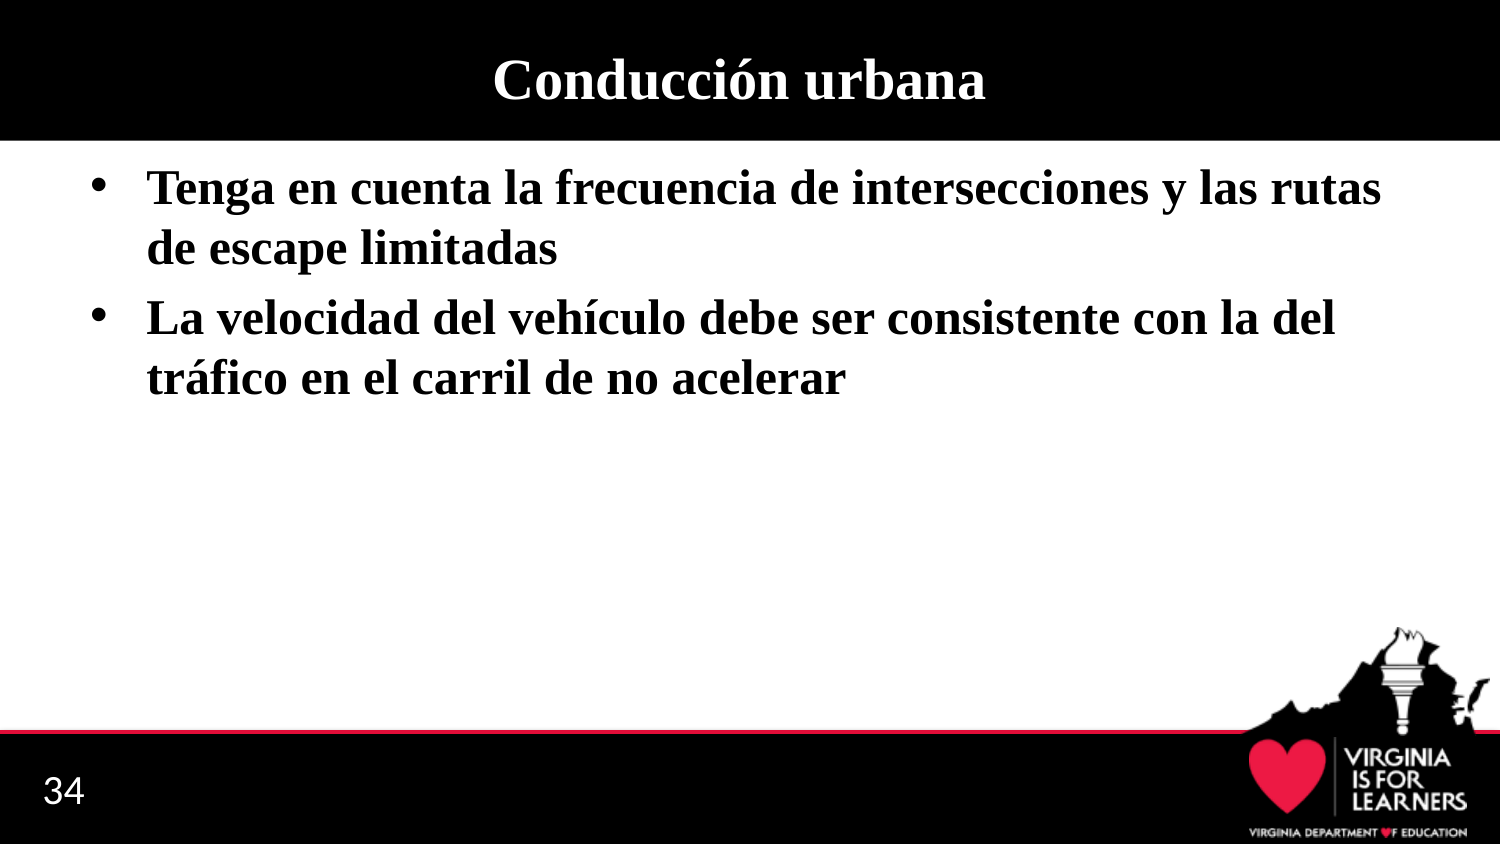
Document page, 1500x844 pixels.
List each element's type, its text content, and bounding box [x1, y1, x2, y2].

list Tenga en cuenta la frecuencia de intersecciones y las rutas de escape limitadas La velocidad del vehículo debe ser consistente con la del tráfico en el carril de no acelerar [75, 146, 1425, 710]
picture [1249, 737, 1467, 838]
picture [1240, 627, 1490, 736]
title Conducción urbana [0, 0, 1500, 141]
